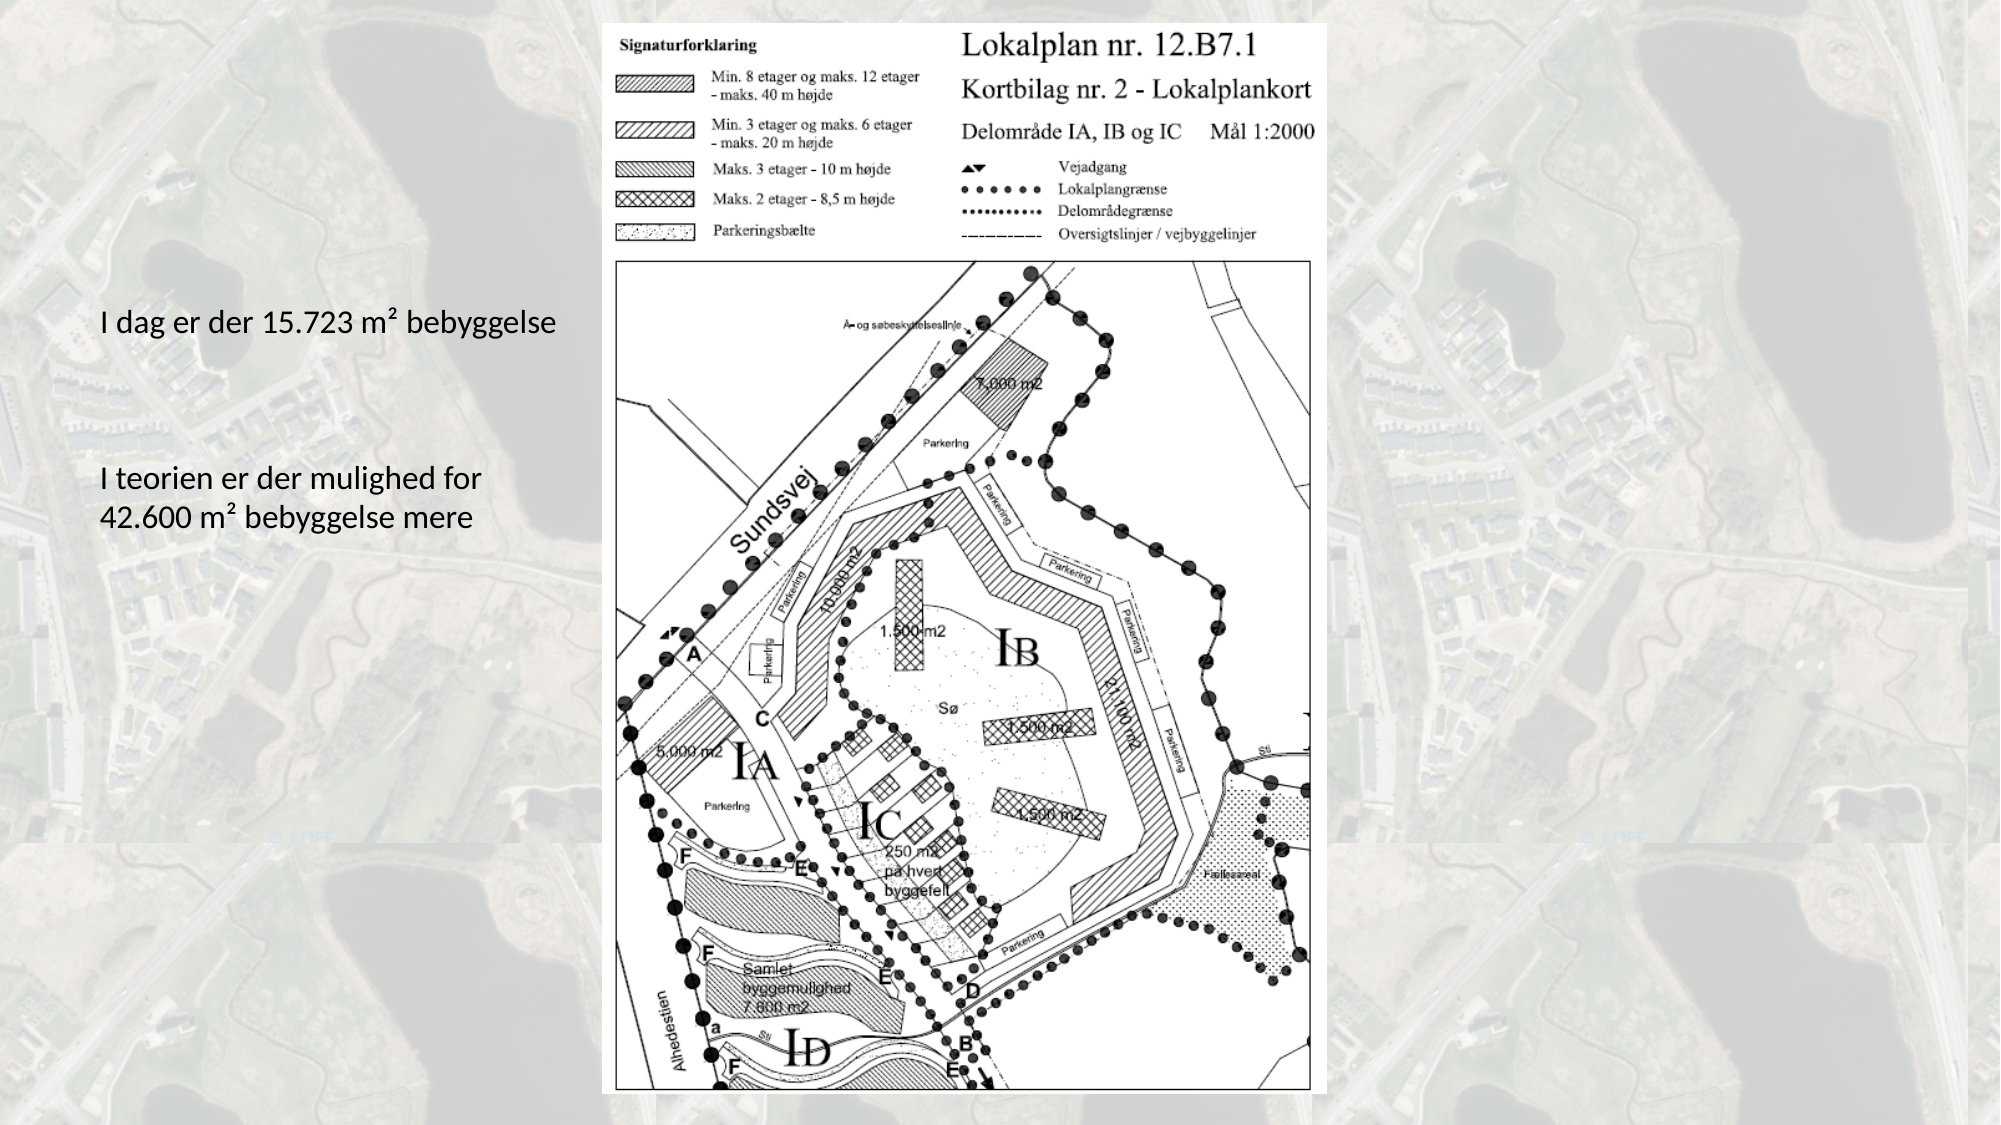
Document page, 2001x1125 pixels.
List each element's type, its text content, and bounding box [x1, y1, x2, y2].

picture [602, 23, 1327, 1094]
text_box I teorien er der mulighed for 42.600 m² bebyggelse mere [84, 448, 505, 543]
text_box I dag er der 15.723 m² bebyggelse [85, 292, 580, 348]
